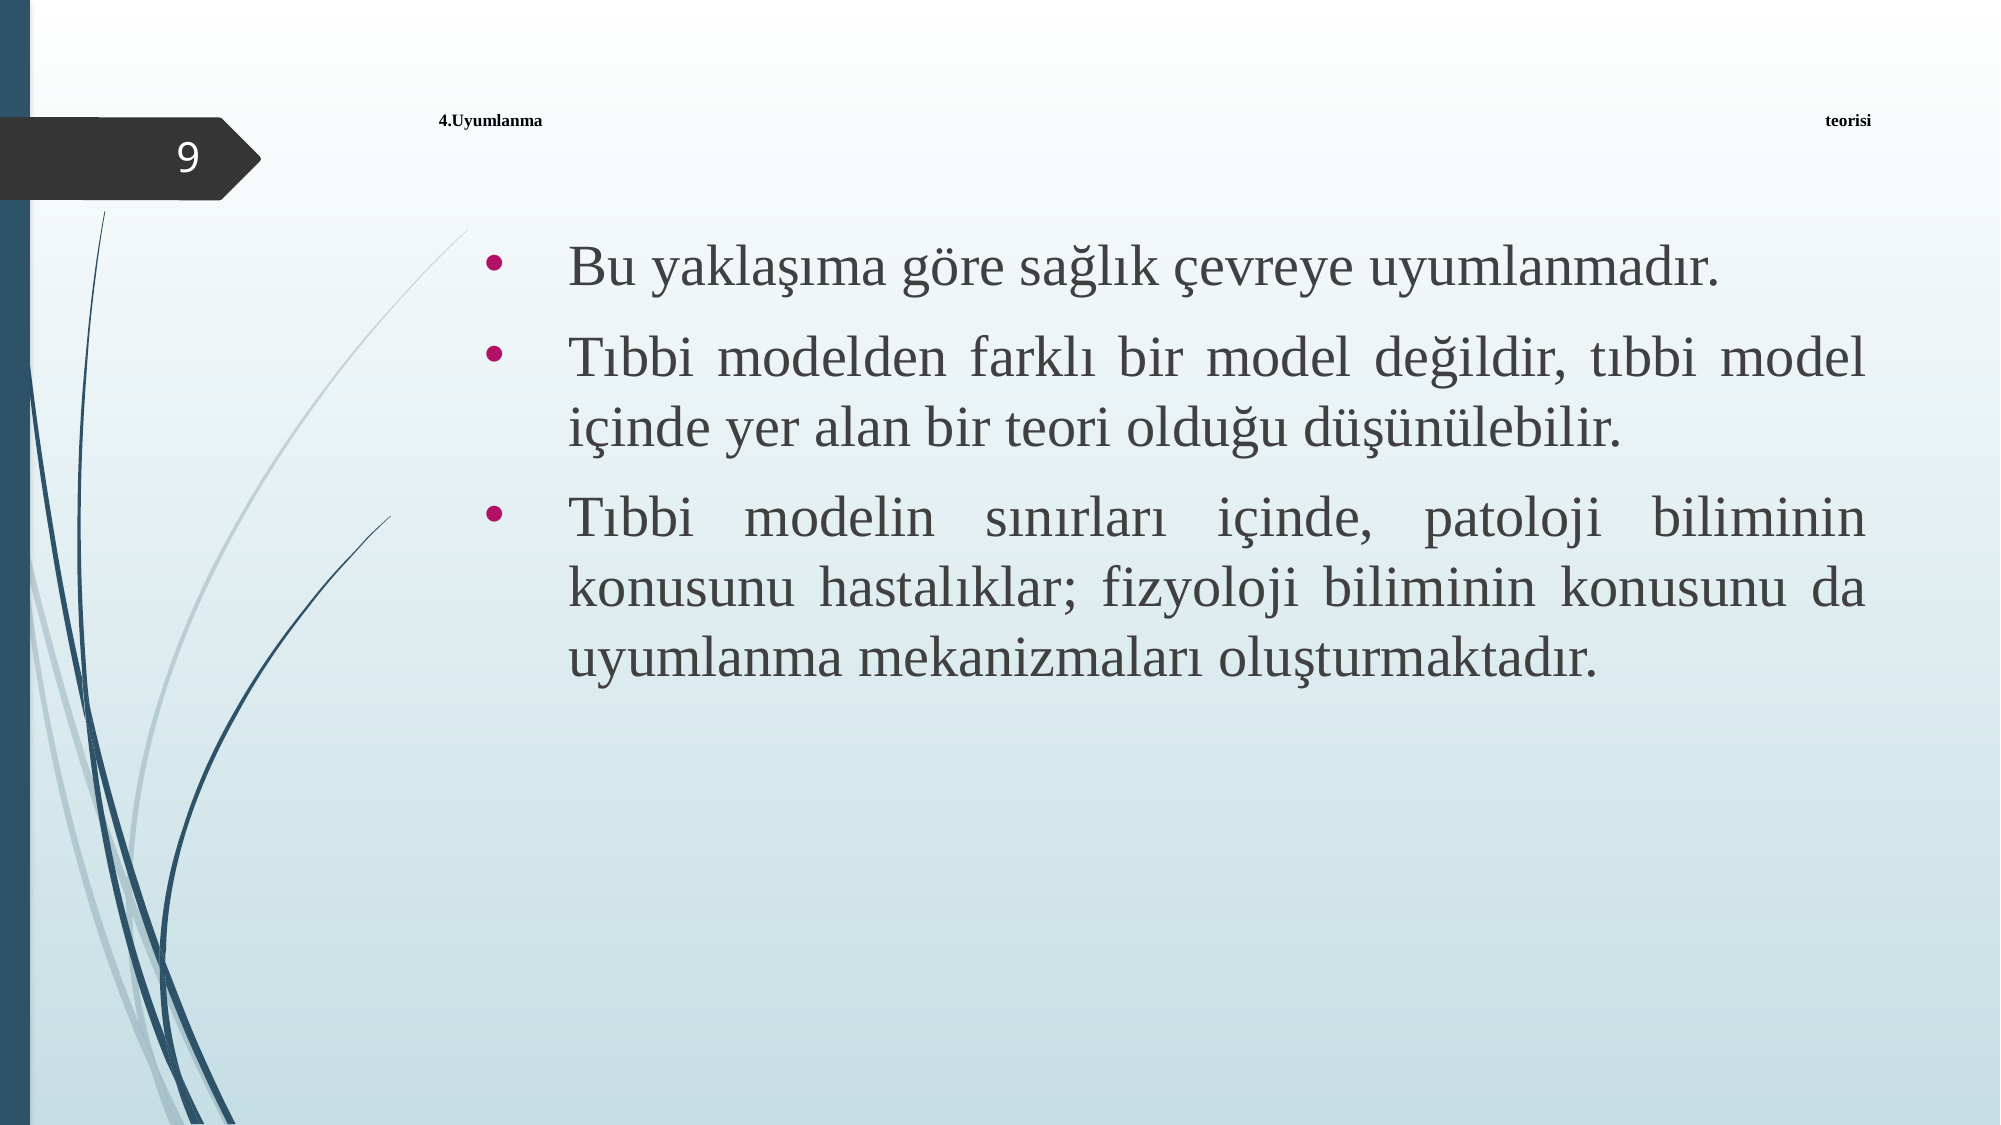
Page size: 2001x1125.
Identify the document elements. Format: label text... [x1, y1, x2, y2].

slide_number 9 [87, 129, 216, 190]
list Bu yaklaşıma göre sağlık çevreye uyumlanmadır. Tıbbi modelden farklı bir model değildir, tıbbi model içinde yer alan bir teori olduğu düşünülebilir. Tıbbi modelin sınırları içinde, patoloji biliminin konusunu hastalıklar; fizyoloji biliminin konusunu da uyumlanma mekanizmaları oluşturmaktadır. [419, 219, 1883, 970]
title 4.Uyumlanma teorisi [423, 101, 1886, 243]
